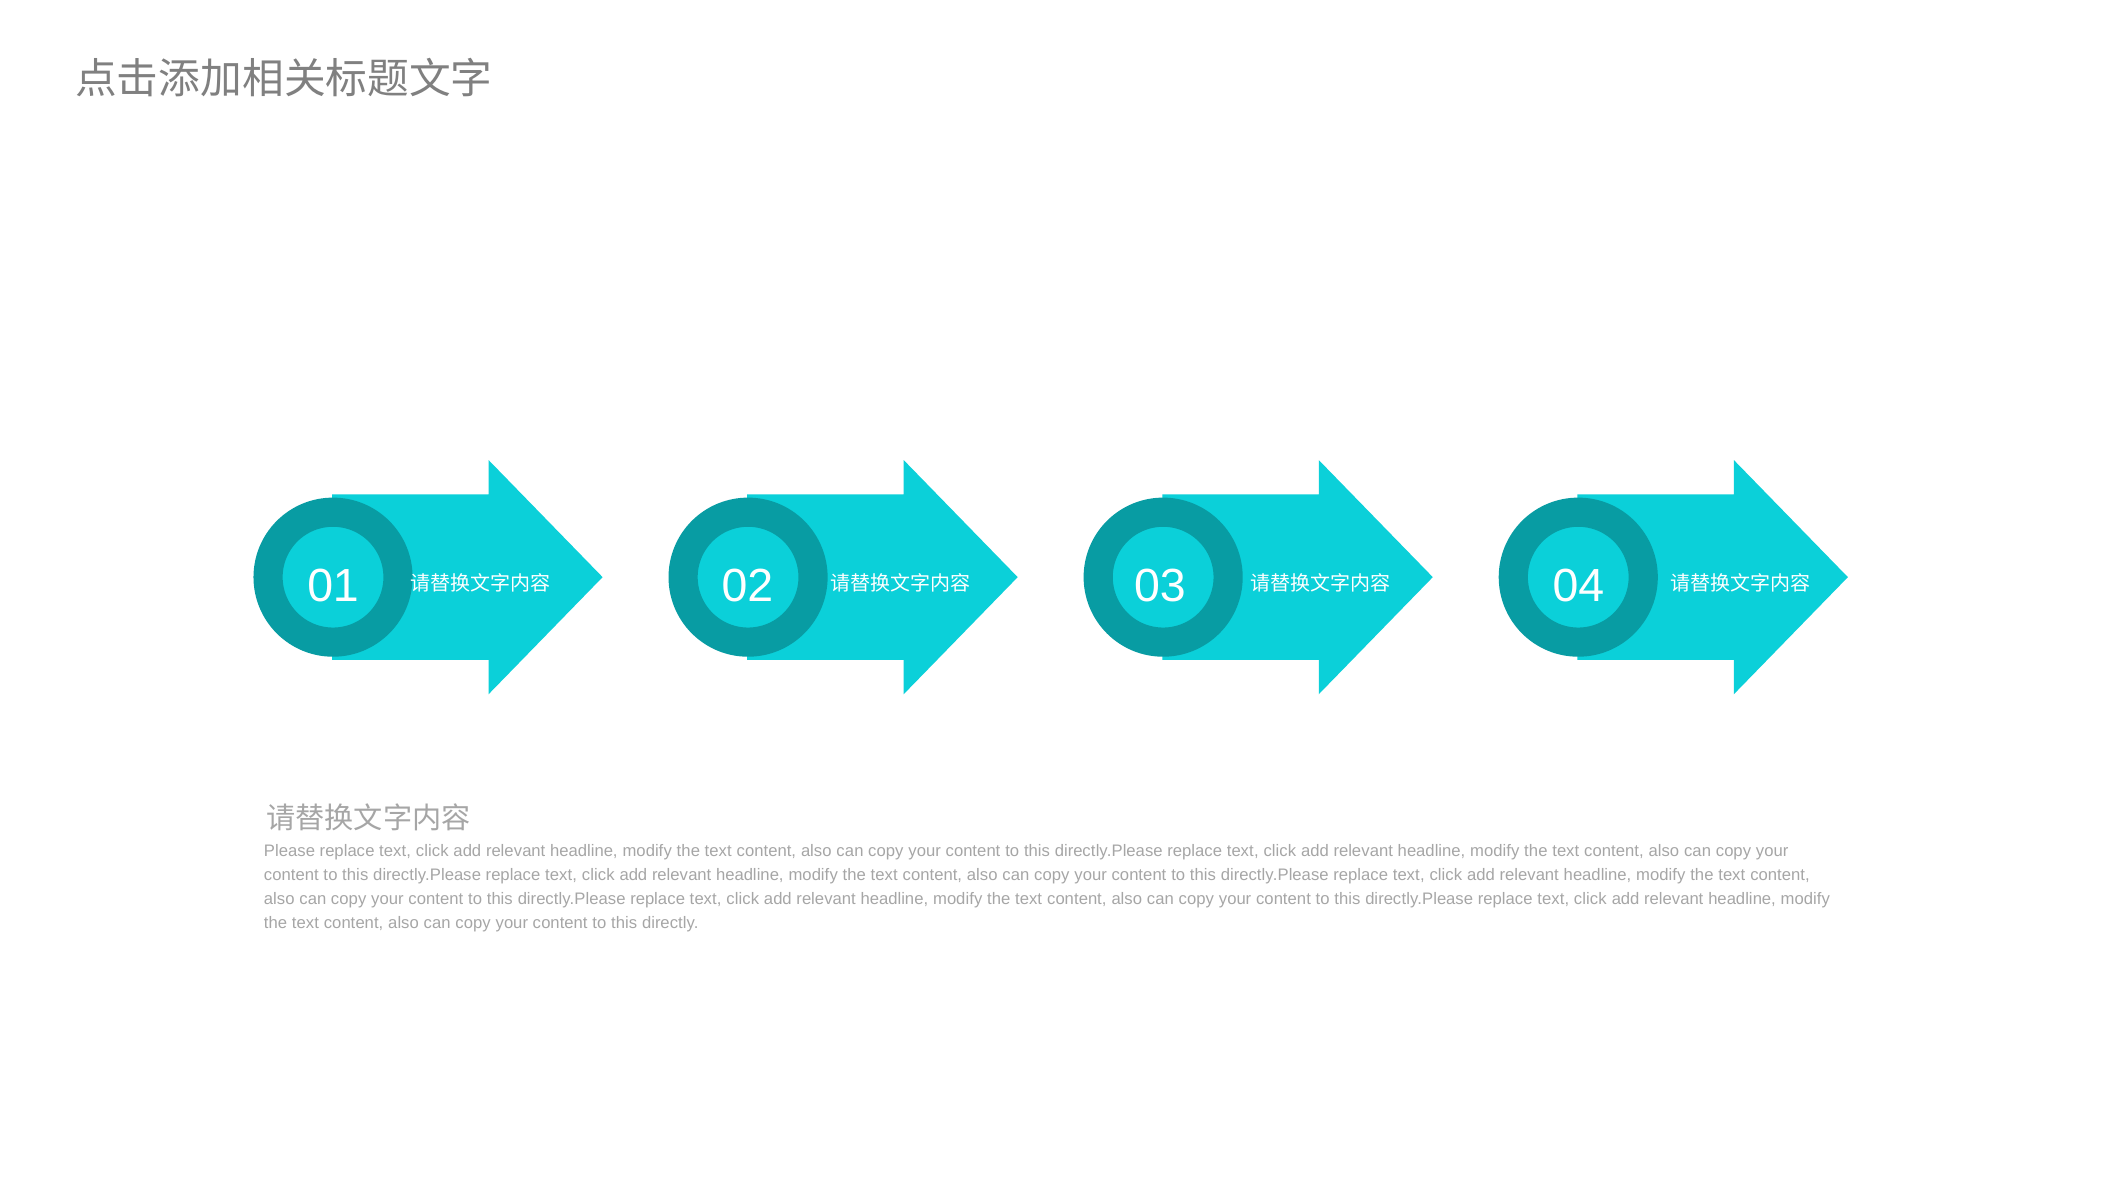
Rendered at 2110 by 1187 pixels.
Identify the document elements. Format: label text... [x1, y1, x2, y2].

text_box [682, 460, 1018, 695]
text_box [1513, 460, 1848, 695]
text_box 点击添加相关标题文字 [59, 44, 563, 107]
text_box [1098, 460, 1433, 695]
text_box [267, 460, 603, 695]
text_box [263, 793, 1846, 933]
